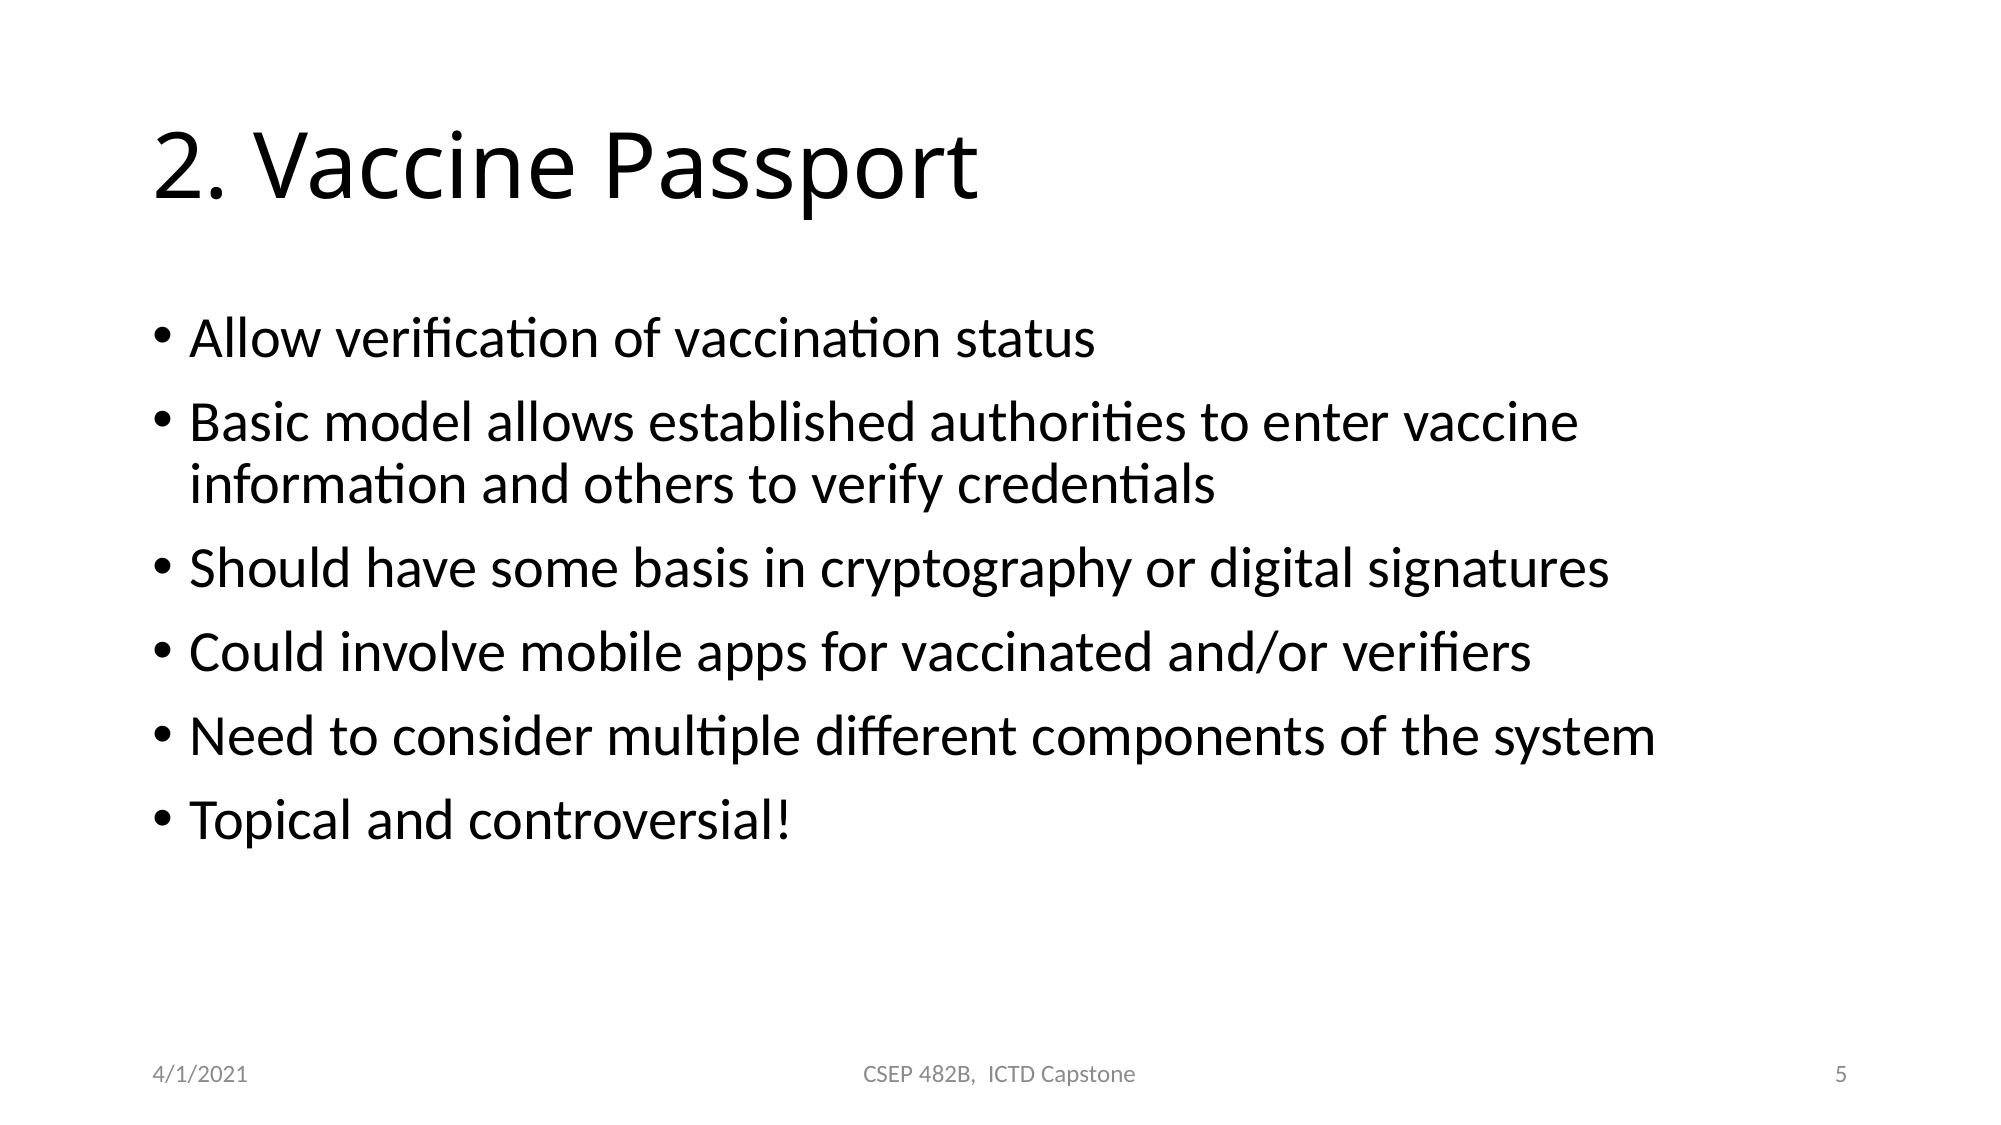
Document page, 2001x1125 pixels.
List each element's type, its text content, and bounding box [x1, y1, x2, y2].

title 2. Vaccine Passport [137, 59, 1863, 278]
footer CSEP 482B, ICTD Capstone [662, 1042, 1338, 1103]
list Allow verification of vaccination status Basic model allows established authorities to enter vaccine information and others to verify credentials Should have some basis in cryptography or digital signatures Could involve mobile apps for vaccinated and/or verifiers Need to consider multiple different components of the system Topical and controversial! [137, 299, 1863, 1014]
slide_number 5 [1412, 1042, 1863, 1103]
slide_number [137, 1042, 588, 1103]
